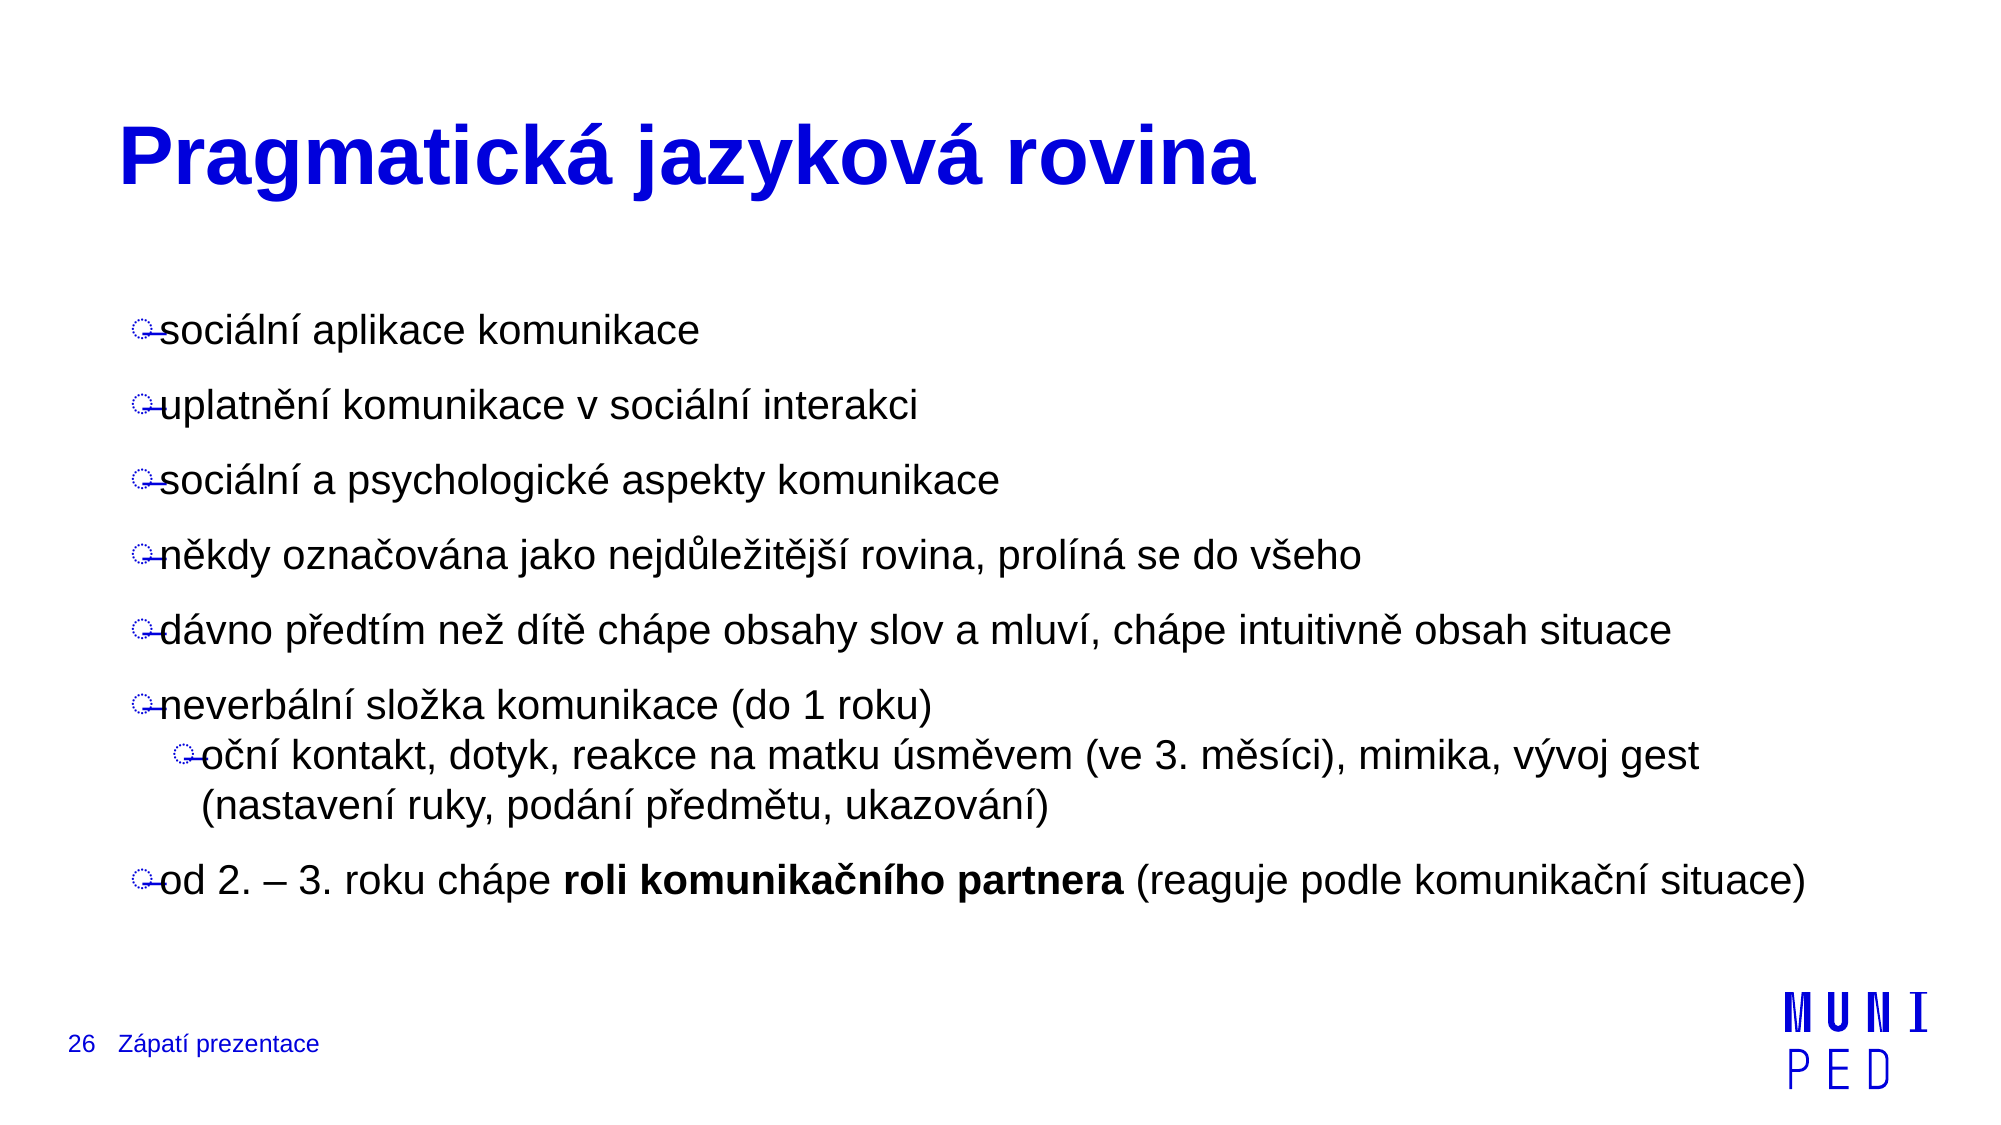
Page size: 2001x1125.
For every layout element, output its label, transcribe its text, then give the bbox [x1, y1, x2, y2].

slide_number 26 [67, 1021, 110, 1063]
title Pragmatická jazyková rovina [118, 118, 1883, 193]
footer Zápatí prezentace [118, 1021, 1418, 1063]
list sociální aplikace komunikace uplatnění komunikace v sociální interakci sociální a psychologické aspekty komunikace někdy označována jako nejdůležitější rovina, prolíná se do všeho dávno předtím než dítě chápe obsahy slov a mluví, chápe intuitivně obsah situace neverbální složka komunikace (do 1 roku) oční kontakt, dotyk, reakce na matku úsměvem (ve 3. měsíci), mimika, vývoj gest (nastavení ruky, podání předmětu, ukazování) od 2. – 3. roku chápe roli komunikačního partnera (reaguje podle komunikační situace) [118, 277, 1883, 957]
